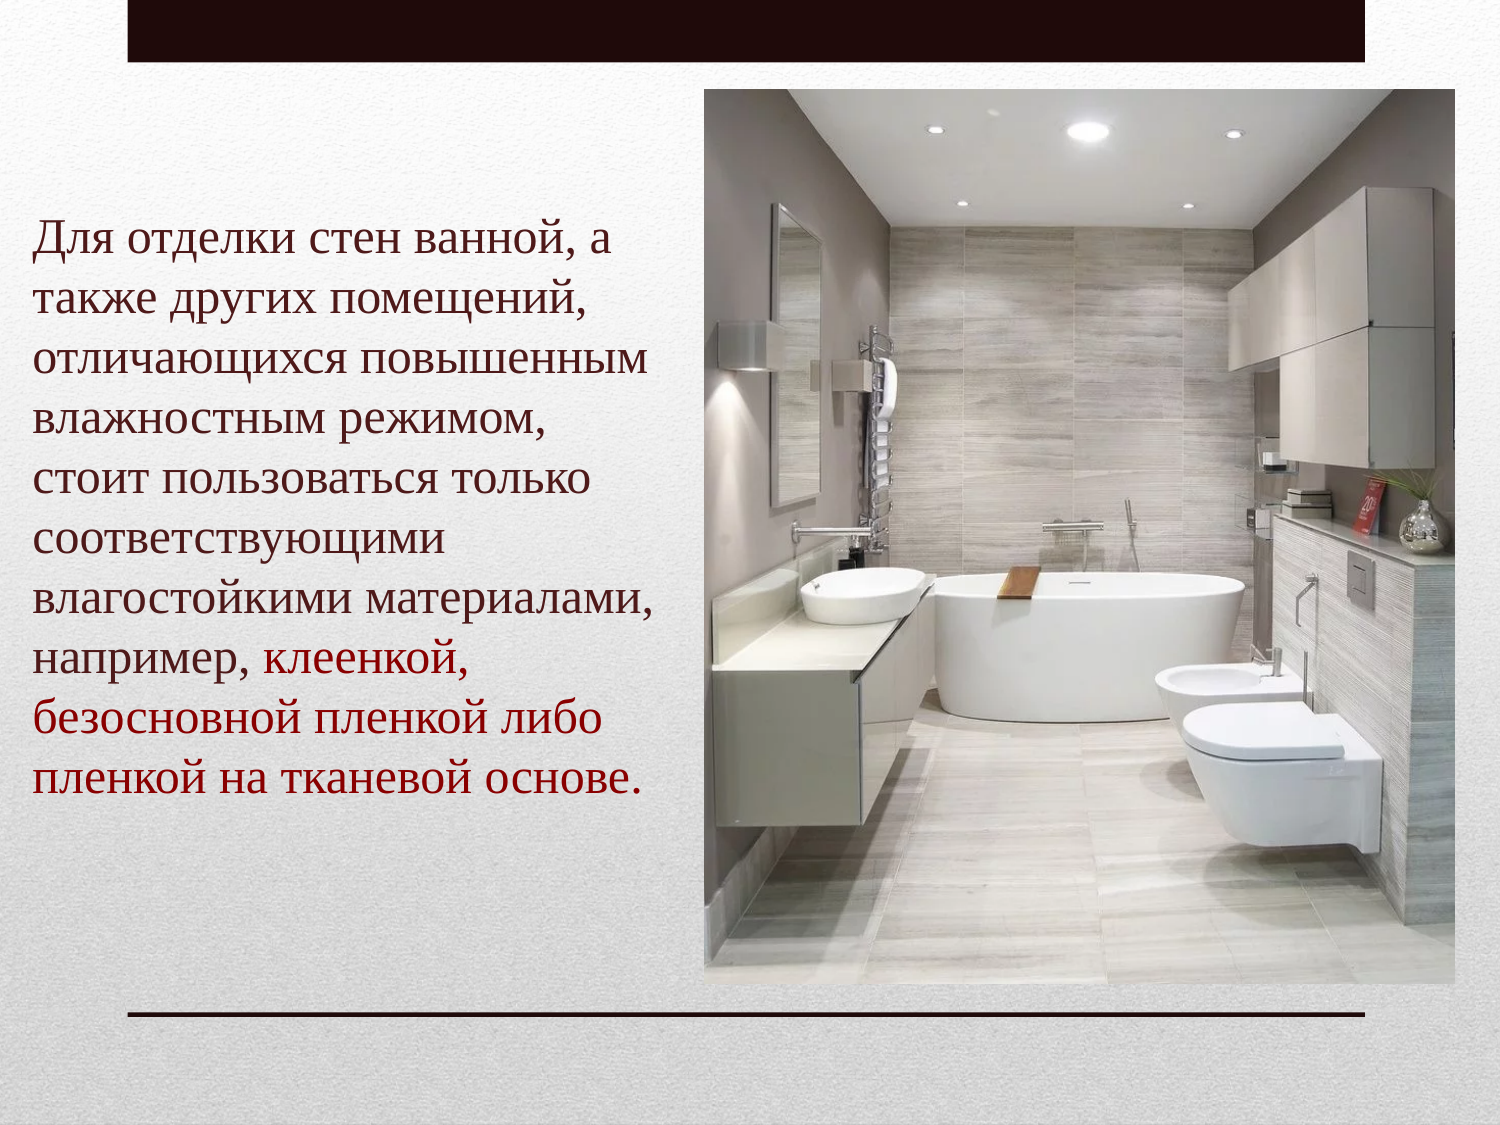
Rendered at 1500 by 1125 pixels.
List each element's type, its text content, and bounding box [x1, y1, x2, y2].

picture [703, 89, 1456, 985]
text_box Для отделки стен ванной, а также других помещений, отличающихся повышенным влажностным режимом, стоит пользоваться только соответствующими влагостойкими материалами, например, клеенкой, безосновной пленкой либо пленкой на тканевой основе. [17, 196, 680, 811]
